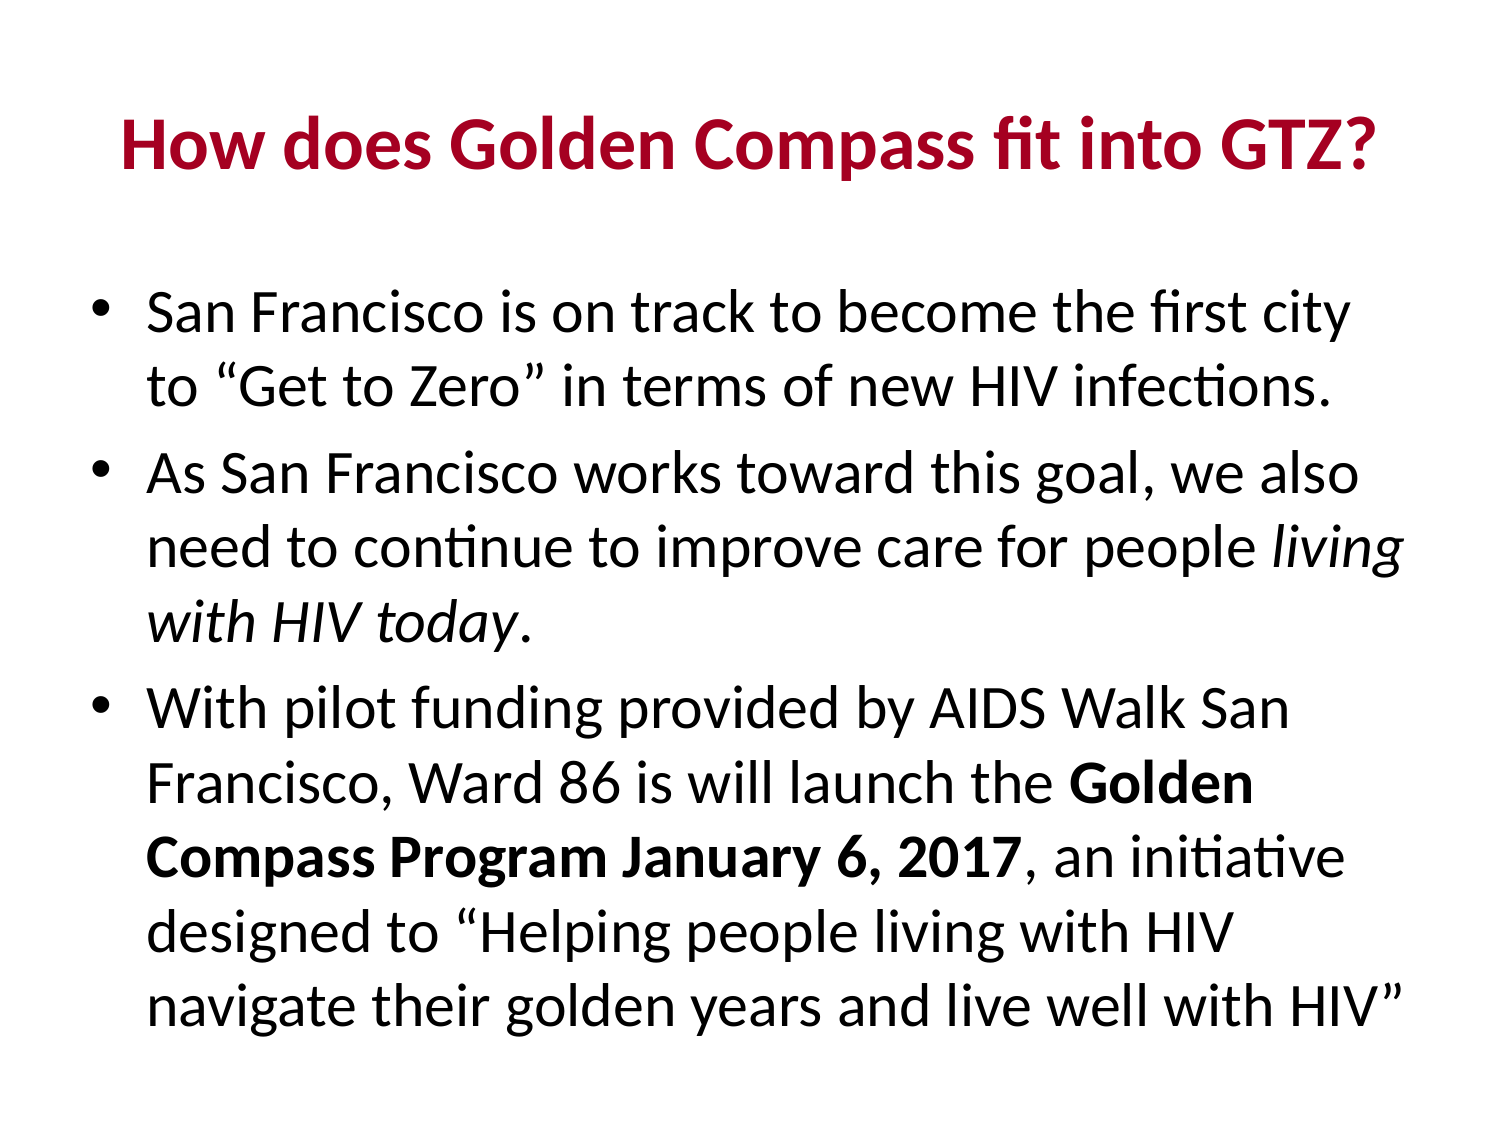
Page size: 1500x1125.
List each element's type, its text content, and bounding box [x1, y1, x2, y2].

title How does Golden Compass fit into GTZ? [75, 45, 1425, 233]
list San Francisco is on track to become the first city to “Get to Zero” in terms of new HIV infections. As San Francisco works toward this goal, we also need to continue to improve care for people living with HIV today. With pilot funding provided by AIDS Walk San Francisco, Ward 86 is will launch the Golden Compass Program January 6, 2017, an initiative designed to “Helping people living with HIV navigate their golden years and live well with HIV” [75, 262, 1425, 1088]
